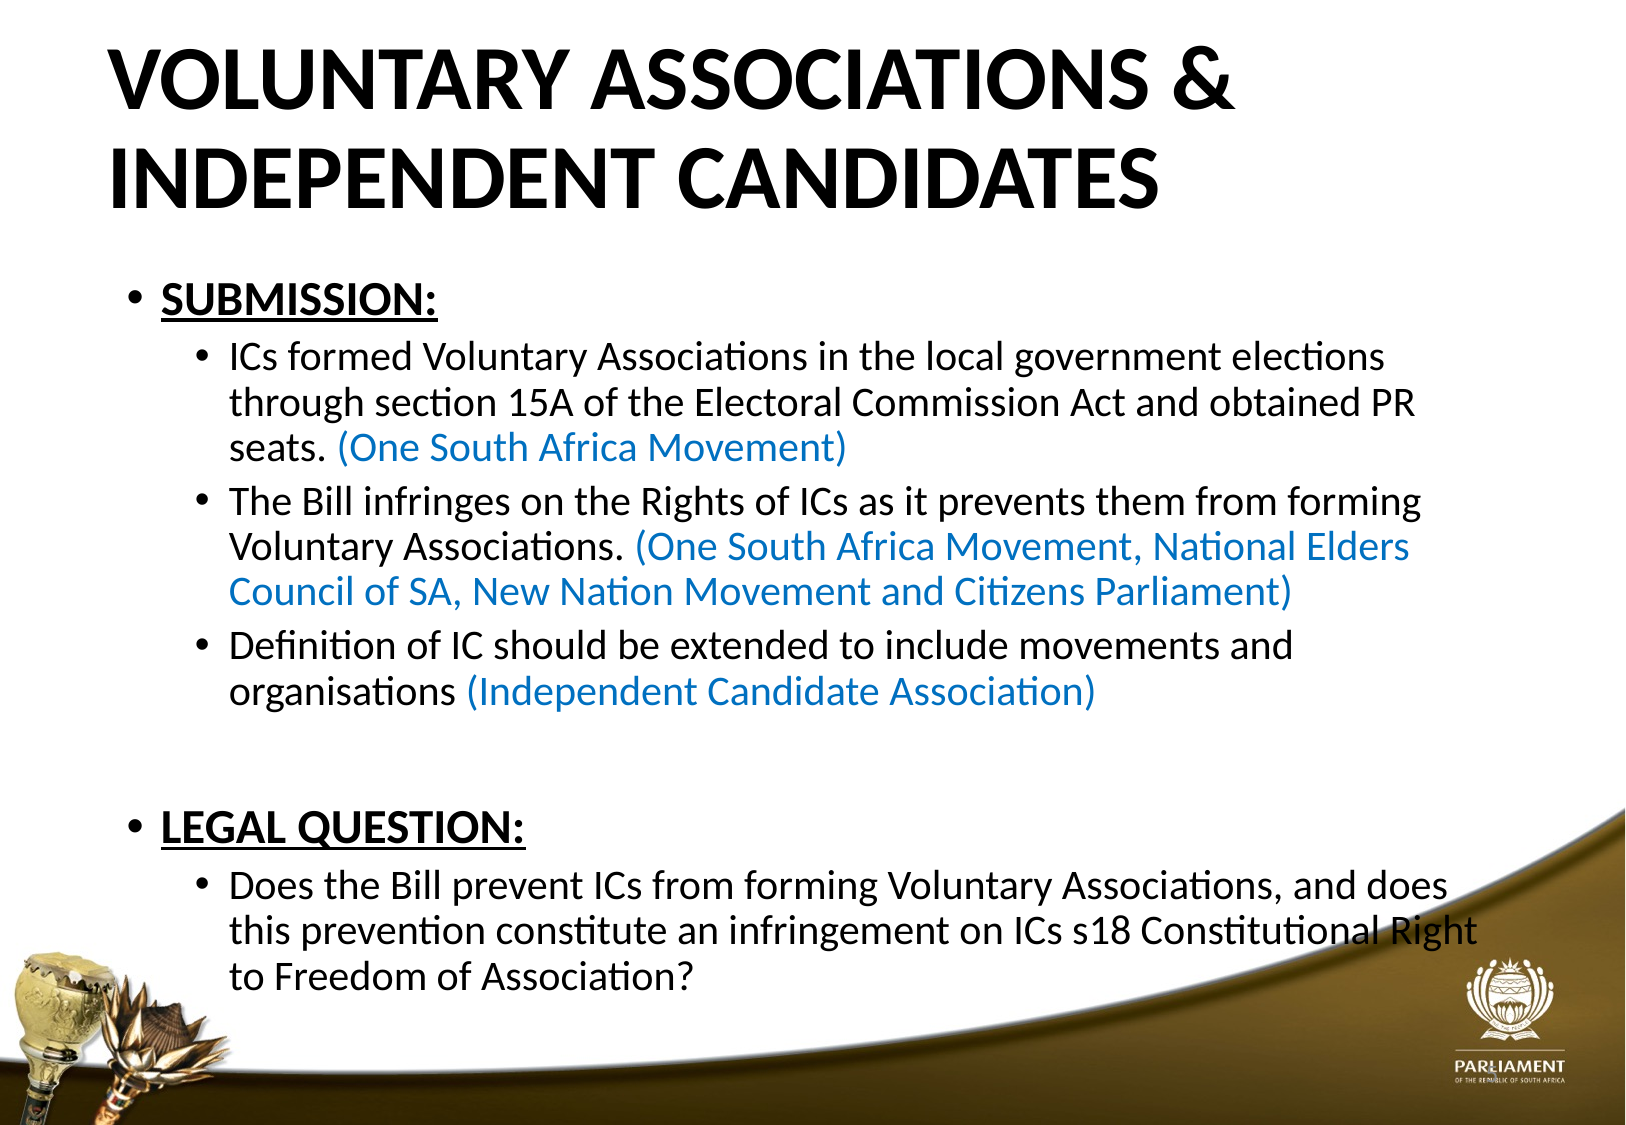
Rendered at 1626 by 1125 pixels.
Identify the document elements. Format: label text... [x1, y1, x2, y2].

list SUBMISSION: ICs formed Voluntary Associations in the local government elections through section 15A of the Electoral Commission Act and obtained PR seats. (One South Africa Movement) The Bill infringes on the Rights of ICs as it prevents them from forming Voluntary Associations. (One South Africa Movement, National Elders Council of SA, New Nation Movement and Citizens Parliament) Definition of IC should be extended to include movements and organisations (Independent Candidate Association) LEGAL QUESTION: Does the Bill prevent ICs from forming Voluntary Associations, and does this prevention constitute an infringement on ICs s18 Constitutional Right to Freedom of Association? [111, 265, 1514, 1014]
title VOLUNTARY ASSOCIATIONS & INDEPENDENT CANDIDATES [92, 20, 1514, 239]
picture [0, 0, 1626, 1125]
slide_number 5 [1147, 1042, 1514, 1103]
